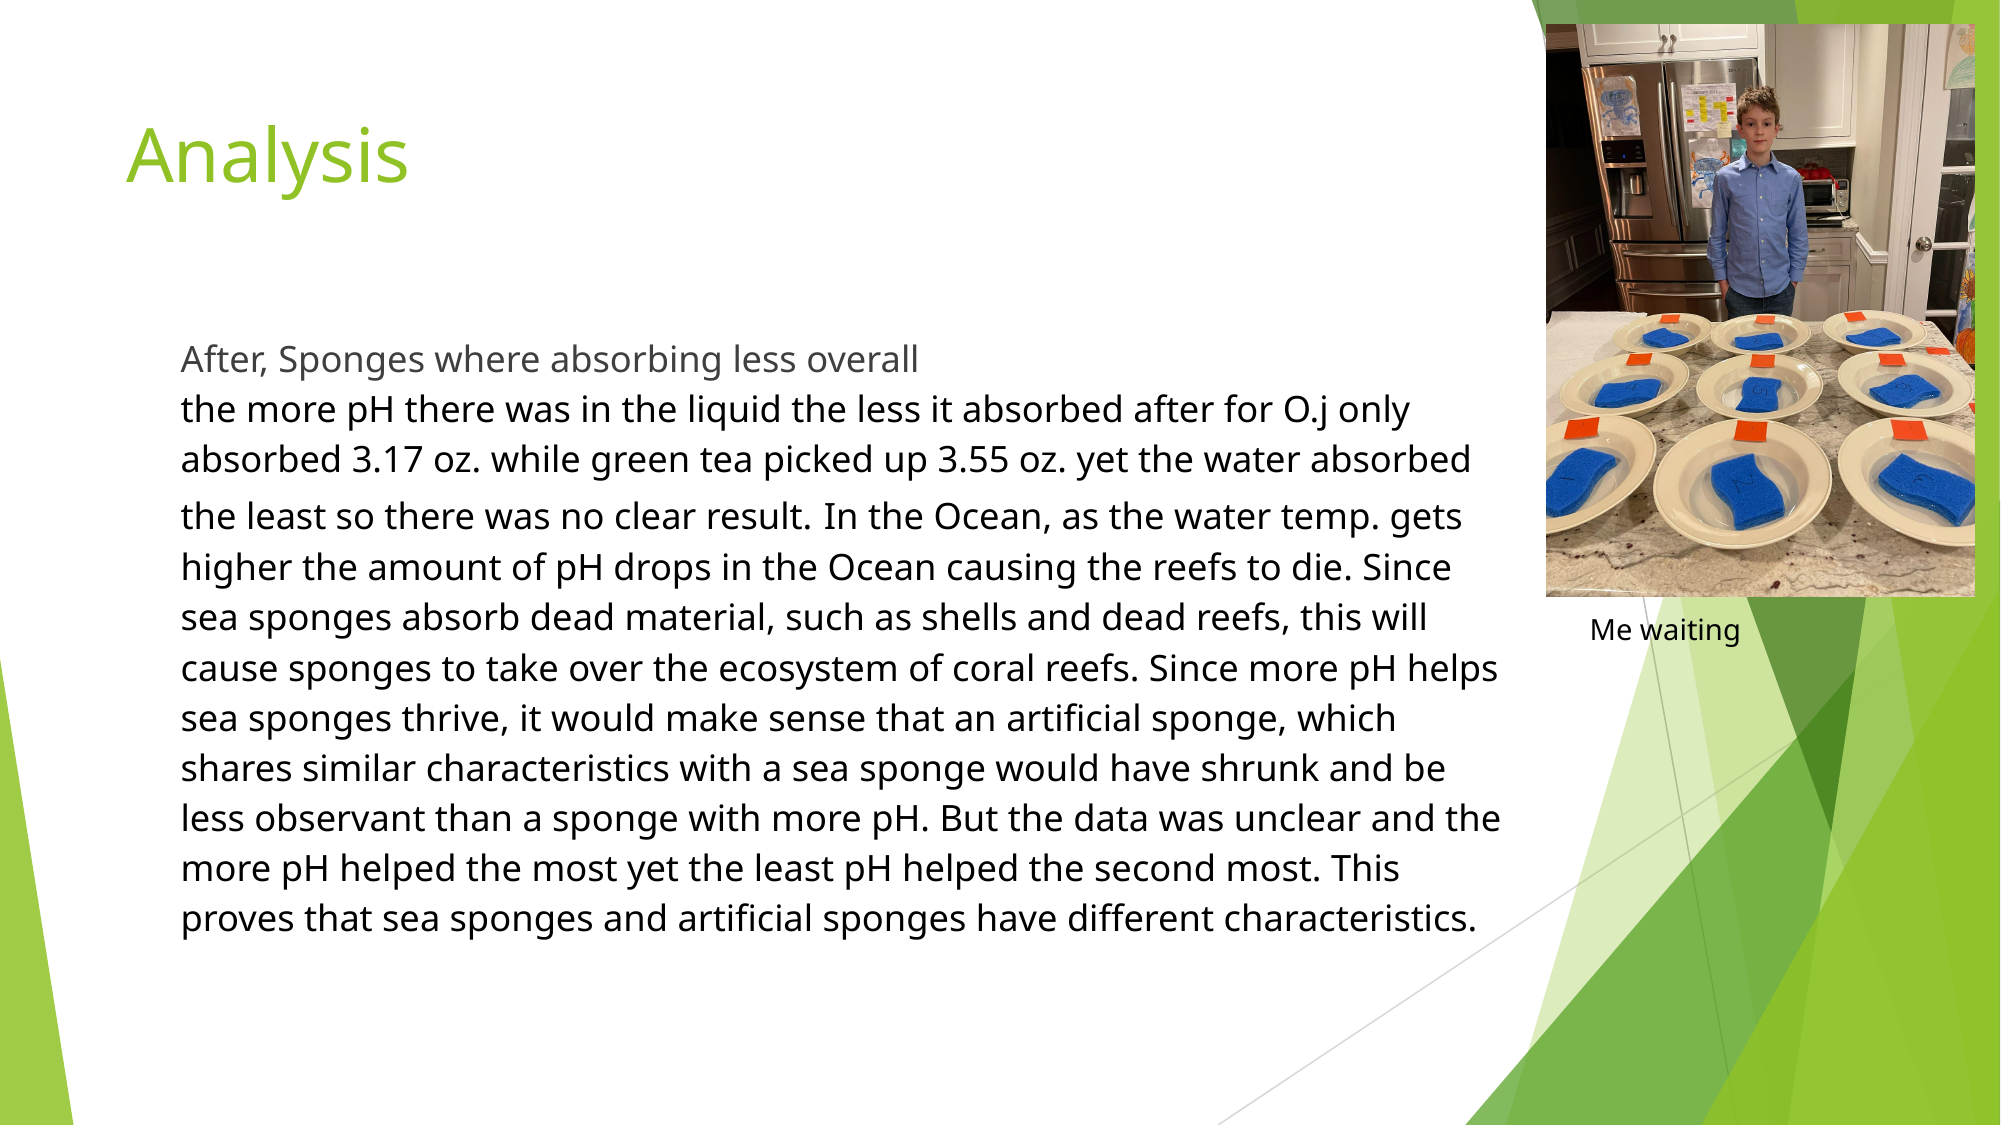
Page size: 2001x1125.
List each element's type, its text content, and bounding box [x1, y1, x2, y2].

picture [1546, 24, 1976, 597]
title Analysis [111, 99, 1522, 317]
text_box Me waiting [1574, 605, 1883, 662]
list After, Sponges where absorbing less overall the more pH there was in the liquid the less it absorbed after for O.j only absorbed 3.17 oz. while green tea picked up 3.55 oz. yet the water absorbed the least so there was no clear result. In the Ocean, as the water temp. gets higher the amount of pH drops in the Ocean causing the reefs to die. Since sea sponges absorb dead material, such as shells and dead reefs, this will cause sponges to take over the ecosystem of coral reefs. Since more pH helps sea sponges thrive, it would make sense that an artificial sponge, which shares similar characteristics with a sea sponge would have shrunk and be less observant than a sponge with more pH. But the data was unclear and the more pH helped the most yet the least pH helped the second most. This proves that sea sponges and artificial sponges have different characteristics. [111, 328, 1522, 965]
